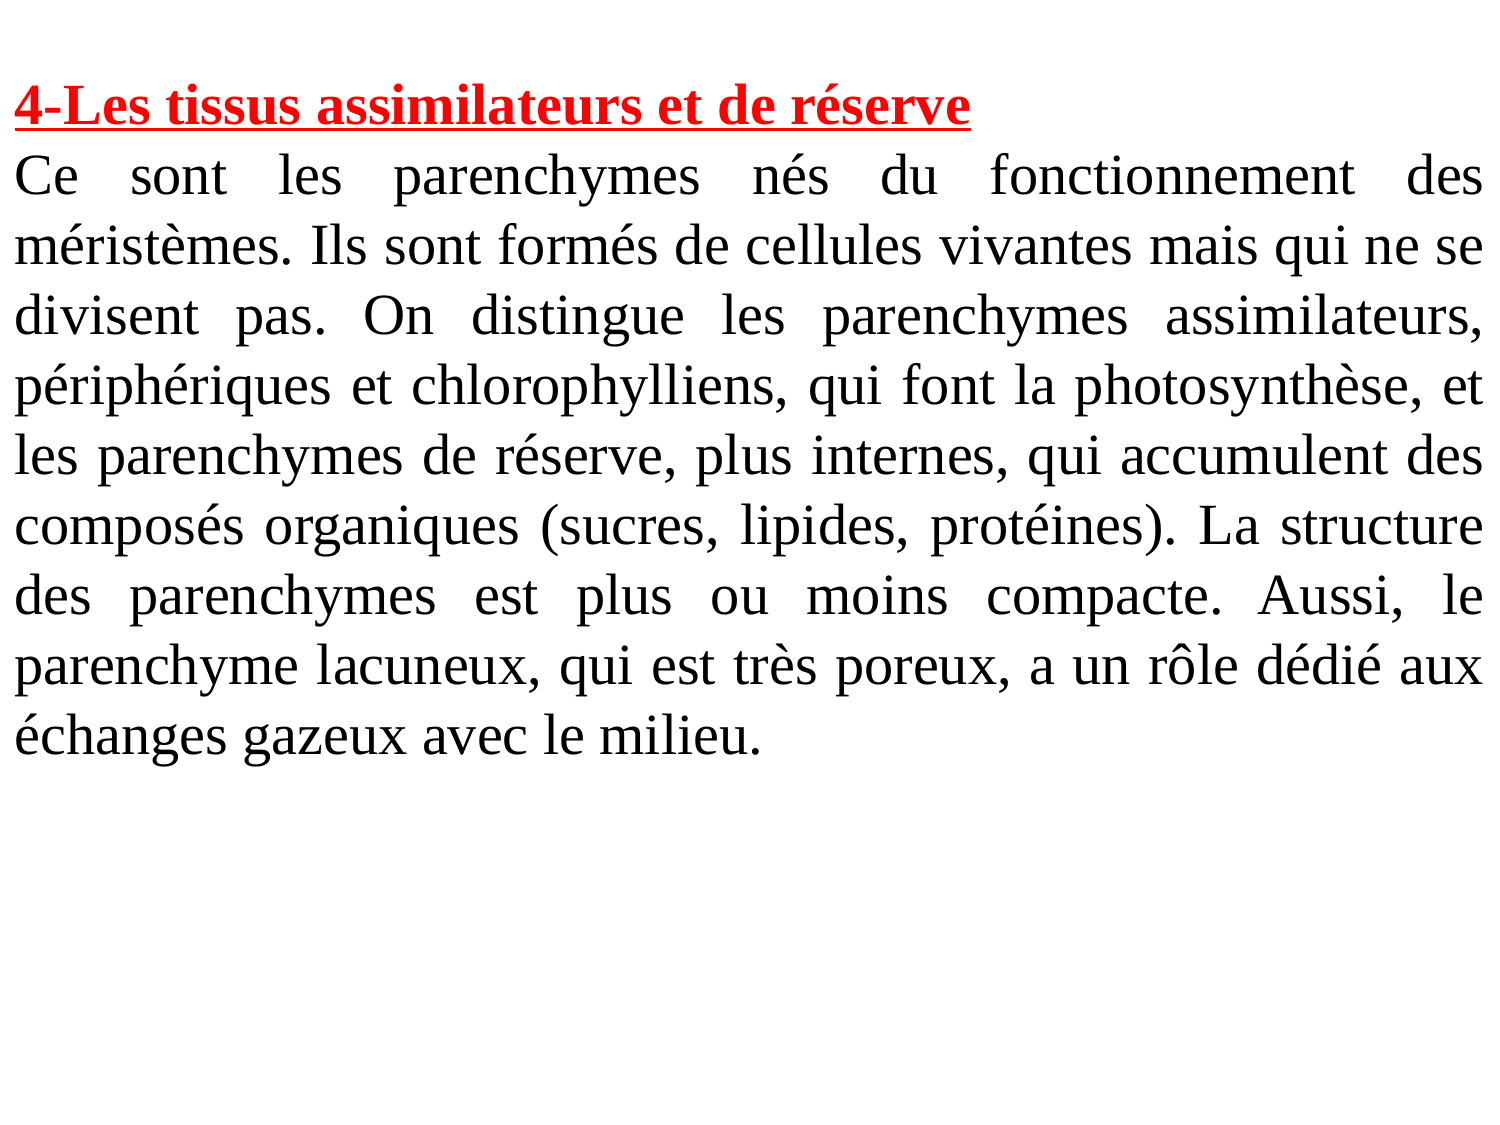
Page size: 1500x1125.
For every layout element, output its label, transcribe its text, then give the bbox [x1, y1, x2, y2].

text_box 4-Les tissus assimilateurs et de réserve Ce sont les parenchymes nés du fonctionnement des méristèmes. Ils sont formés de cellules vivantes mais qui ne se divisent pas. On distingue les parenchymes assimilateurs, périphériques et chlorophylliens, qui font la photosynthèse, et les parenchymes de réserve, plus internes, qui accumulent des composés organiques (sucres, lipides, protéines). La structure des parenchymes est plus ou moins compacte. Aussi, le parenchyme lacuneux, qui est très poreux, a un rôle dédié aux échanges gazeux avec le milieu. [0, 58, 1500, 844]
